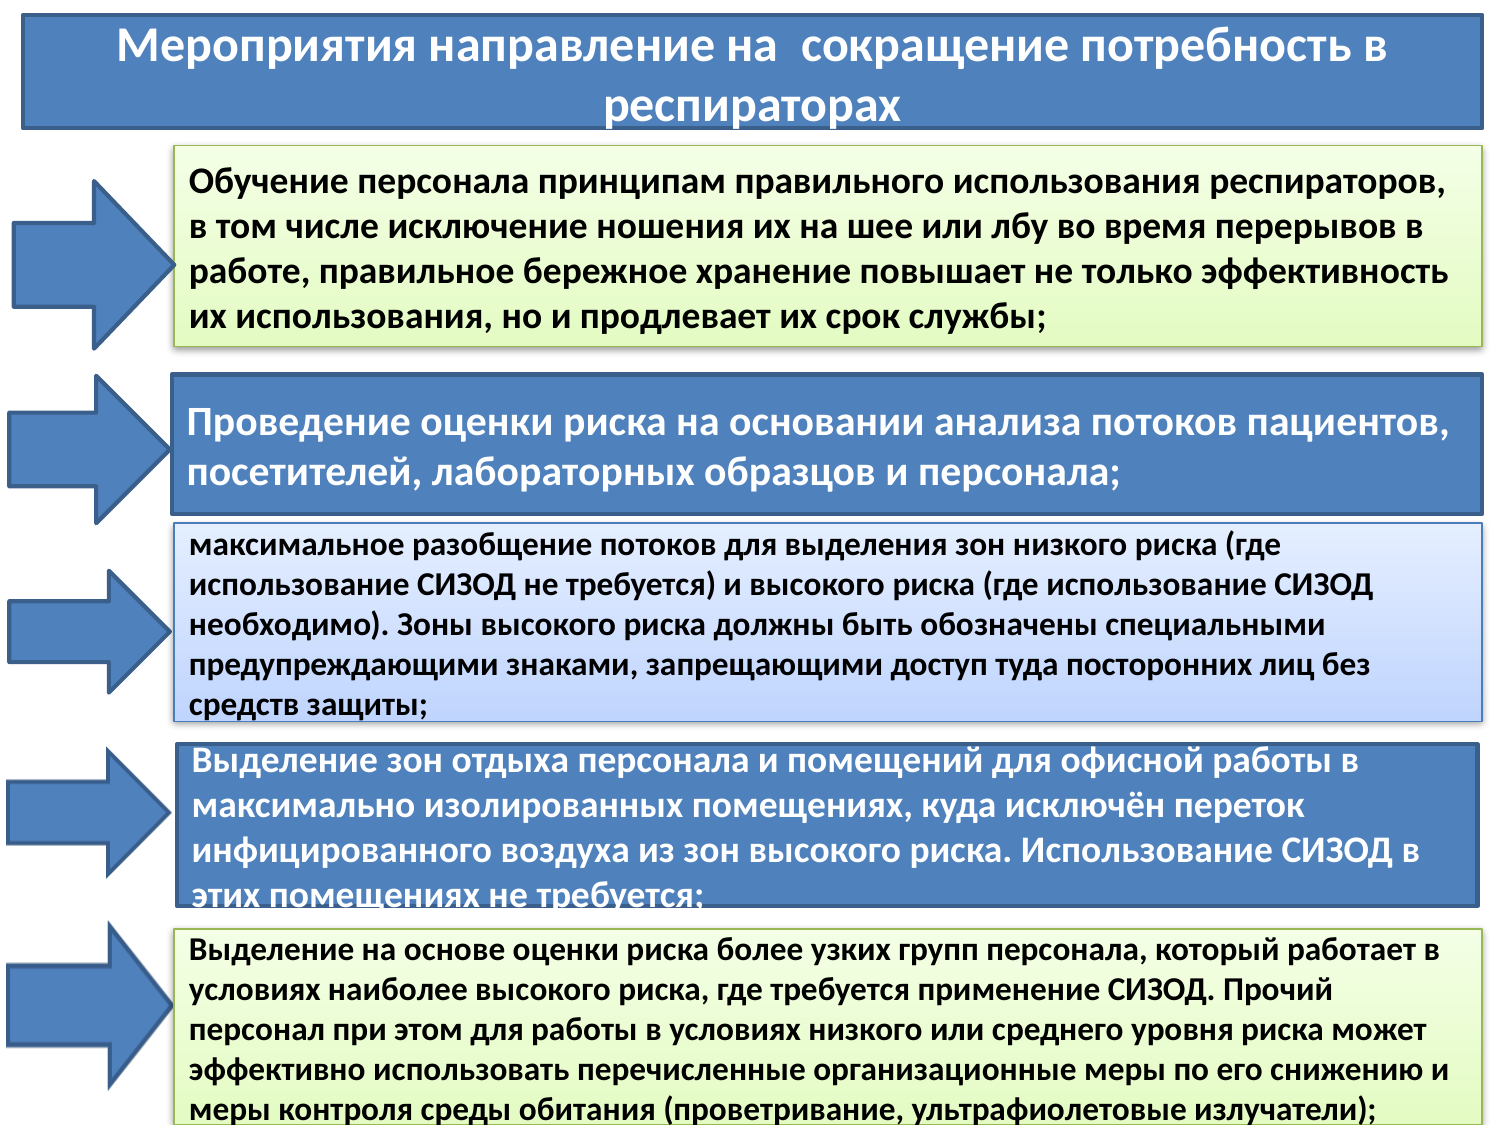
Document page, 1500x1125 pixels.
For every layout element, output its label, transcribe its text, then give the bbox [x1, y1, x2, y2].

text_box максимальное разобщение потоков для выделения зон низкого риска (где использование СИЗОД не требуется) и высокого риска (где использование СИЗОД необходимо). Зоны высокого риска должны быть обозначены специальными предупреждающими знаками, запрещающими доступ туда посторонних лиц без средств защиты; [173, 522, 1483, 722]
text_box [7, 568, 168, 695]
text_box [11, 179, 177, 351]
text_box Проведение оценки риска на основании анализа потоков пациентов, посетителей, лабораторных образцов и персонала; [170, 372, 1484, 516]
text_box Выделение зон отдыха персонала и помещений для офисной работы в максимально изолированных помещениях, куда исключён переток инфицированного воздуха из зон высокого риска. Использование СИЗОД в этих помещениях не требуется; [175, 742, 1480, 908]
text_box Выделение на основе оценки риска более узких групп персонала, который работает в условиях наиболее высокого риска, где требуется применение СИЗОД. Прочий персонал при этом для работы в условиях низкого или среднего уровня риска может эффективно использовать перечисленные организационные меры по его снижению и меры контроля среды обитания (проветривание, ультрафиолетовые излучатели); [173, 928, 1483, 1125]
text_box Мероприятия направление на сокращение потребность в респираторах [21, 13, 1484, 130]
picture [5, 745, 173, 879]
text_box [7, 373, 172, 526]
picture [5, 920, 175, 1091]
text_box Обучение персонала принципам правильного использования респираторов, в том числе исключение ношения их на шее или лбу во время перерывов в работе, правильное бережное хранение повышает не только эффективность их использования, но и продлевает их срок службы; [173, 145, 1483, 347]
